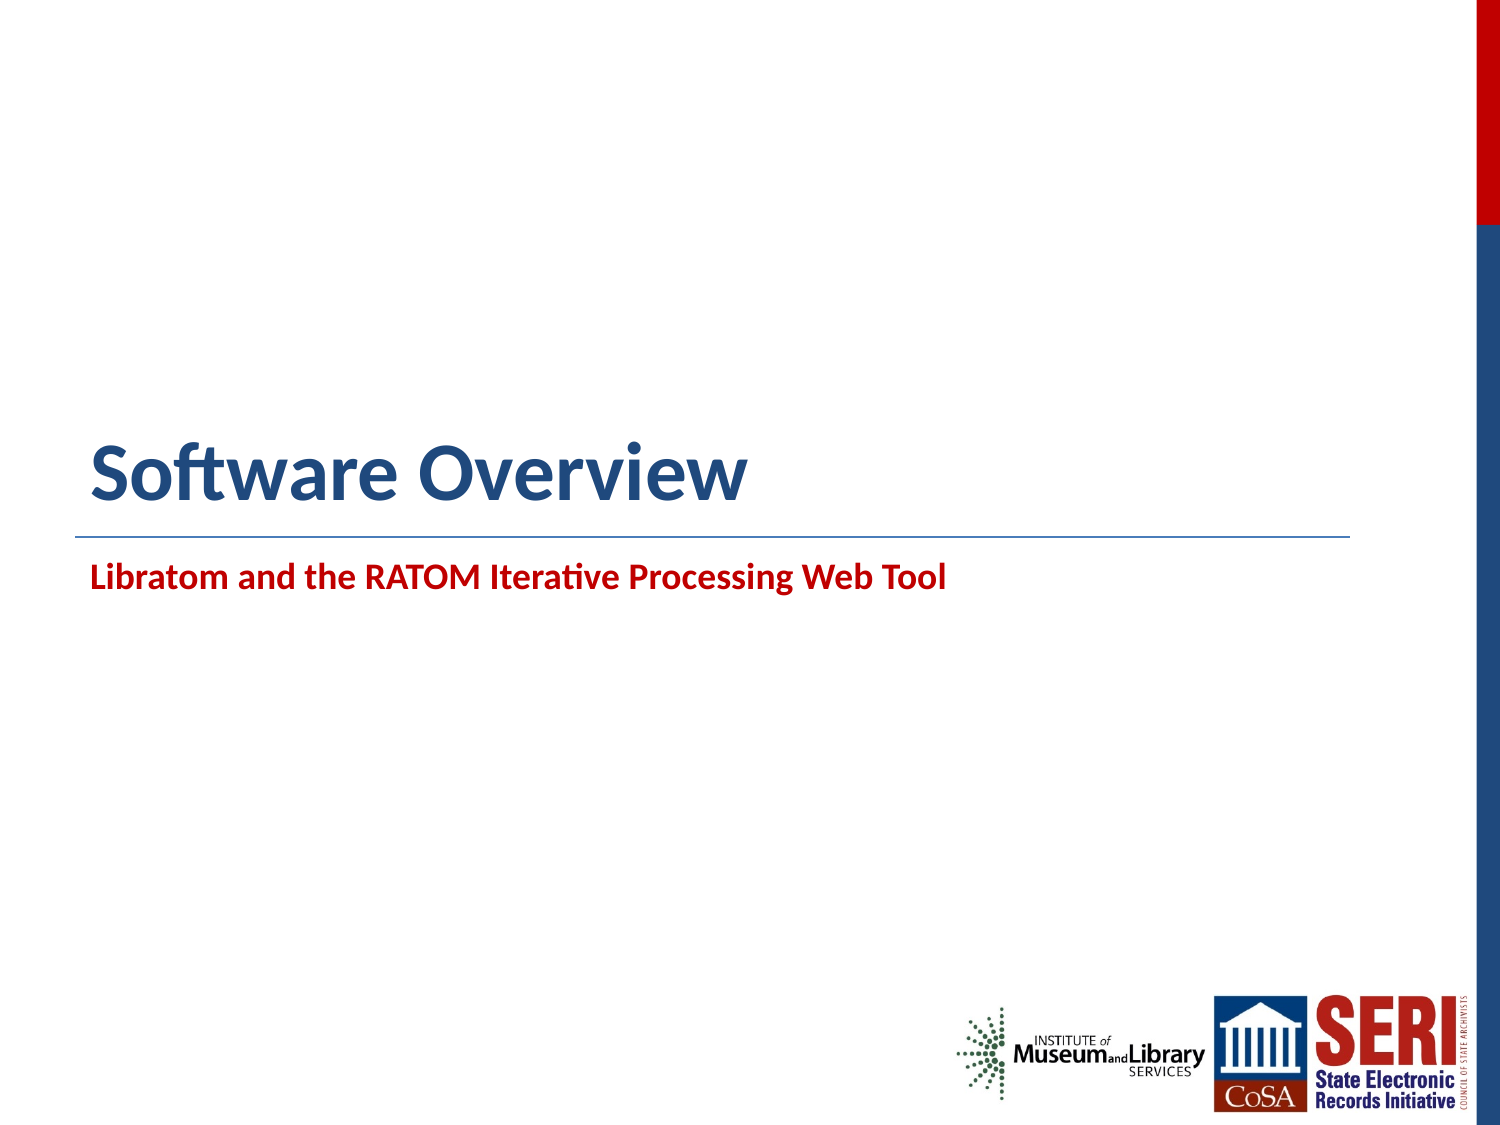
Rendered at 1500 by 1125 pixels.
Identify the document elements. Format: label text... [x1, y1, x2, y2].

subtitle Libratom and the RATOM Iterative Processing Web Tool [75, 544, 1200, 695]
picture [953, 994, 1308, 1113]
picture [1312, 983, 1469, 1113]
title Software Overview [75, 37, 1350, 525]
